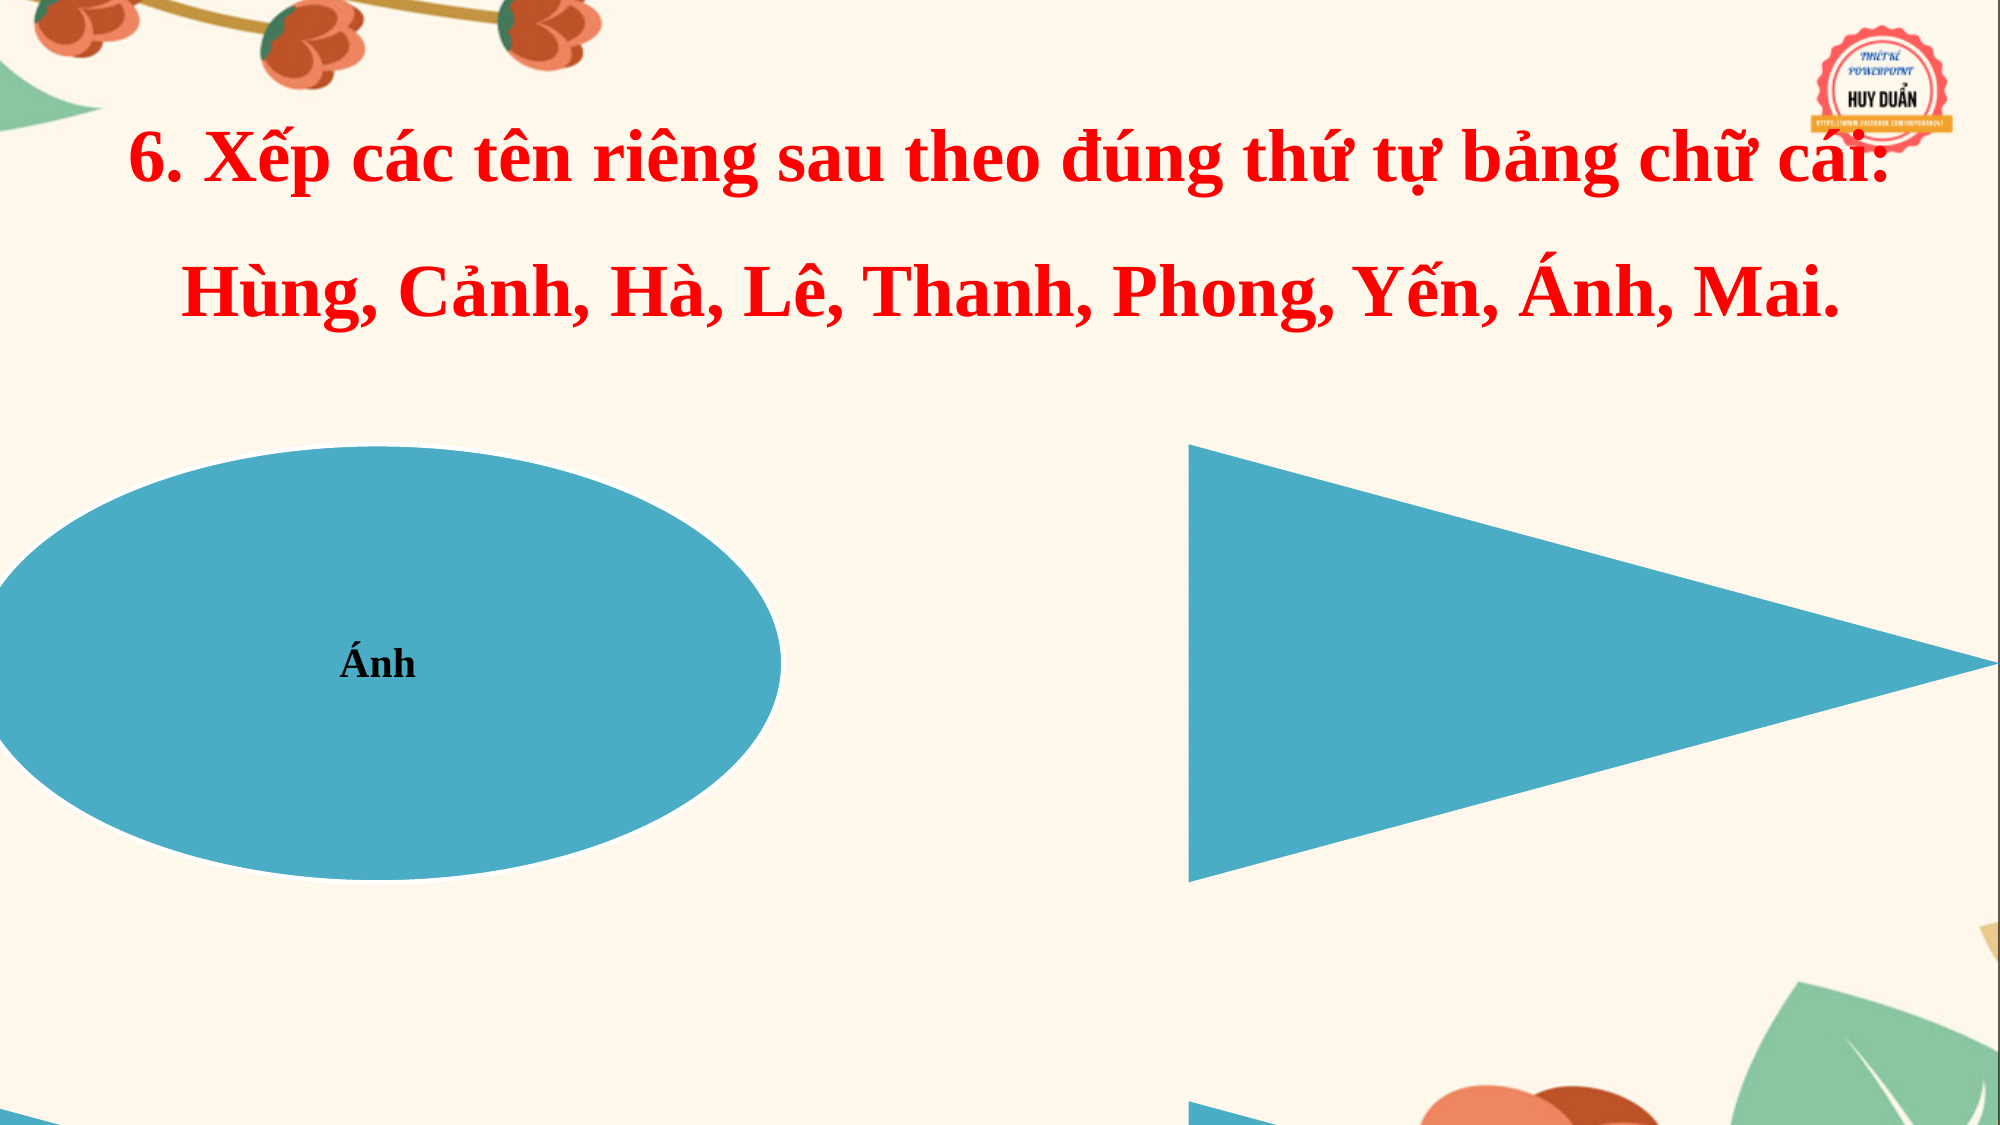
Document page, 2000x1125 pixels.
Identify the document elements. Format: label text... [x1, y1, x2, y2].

text_box 6. Xếp các tên riêng sau theo đúng thứ tự bảng chữ cái: Hùng, Cảnh, Hà, Lê, Thanh, Phong, Yến, Ánh, Mai. [90, 54, 1933, 340]
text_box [0, 444, 2000, 1012]
picture [0, 1012, 2000, 1125]
picture [0, 0, 2000, 444]
